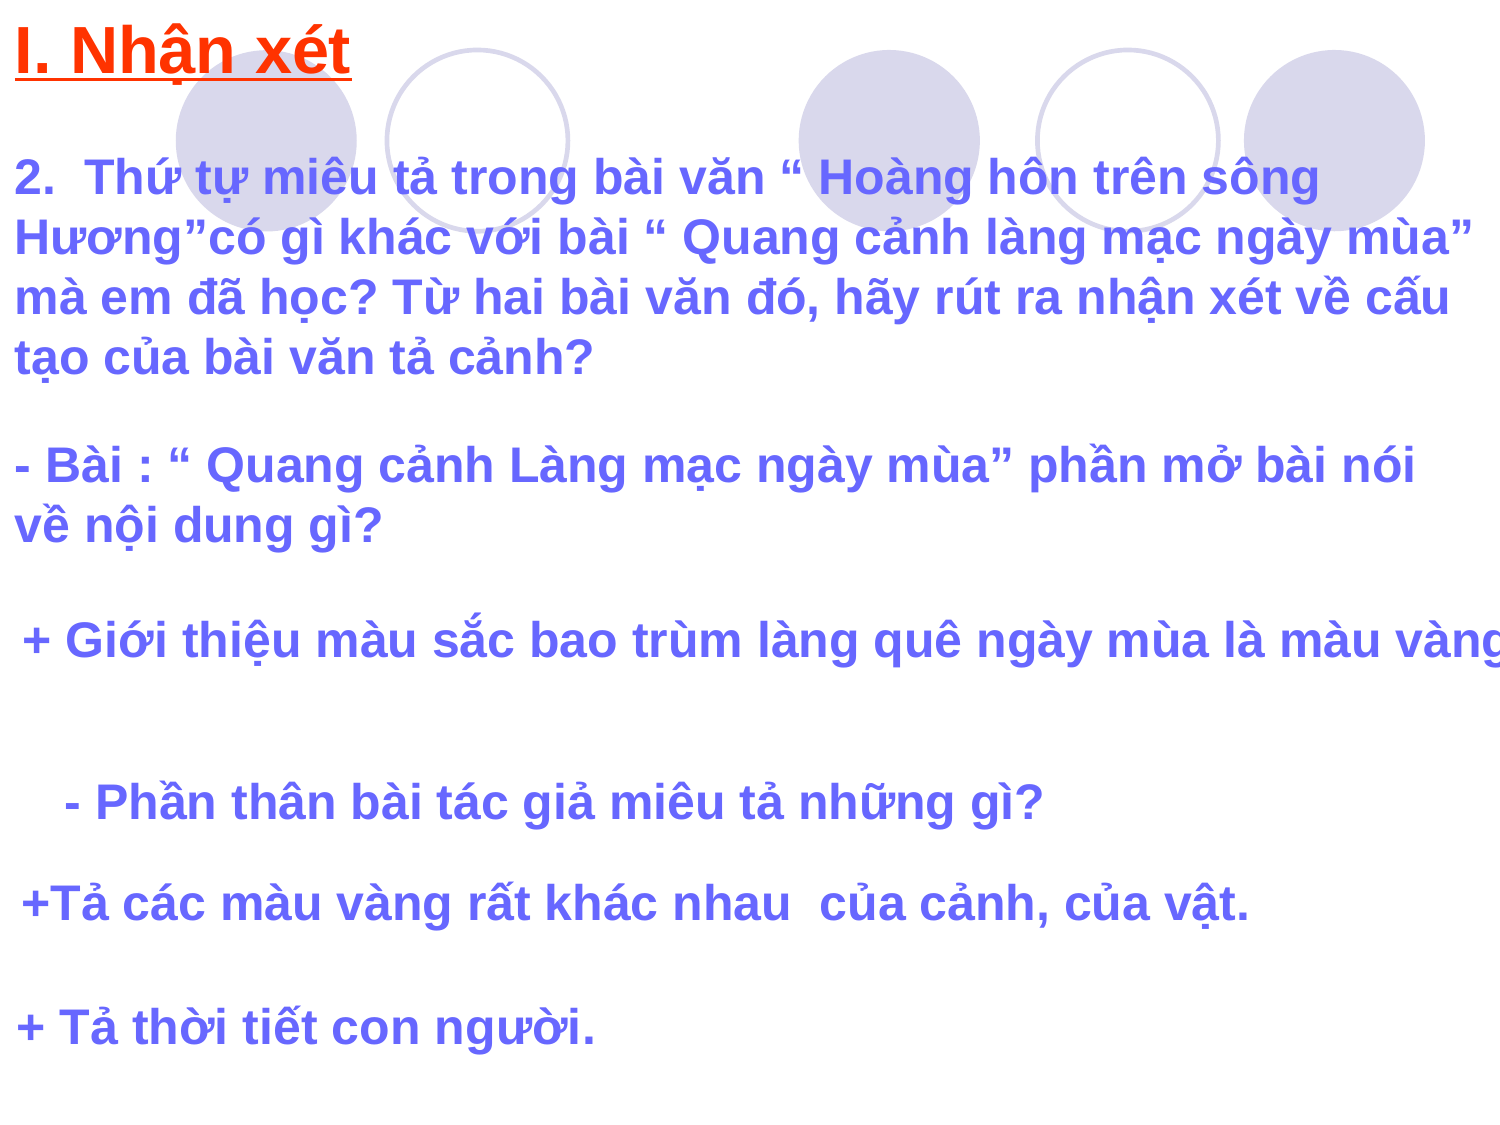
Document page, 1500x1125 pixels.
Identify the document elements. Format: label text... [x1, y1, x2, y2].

text_box + Tả thời tiết con người. [2, 987, 611, 1063]
text_box I. Nhận xét [0, 0, 563, 95]
text_box +Tả các màu vàng rất khác nhau của cảnh, của vật. [6, 862, 1267, 938]
text_box 2. Thứ tự miêu tả trong bài văn “ Hoàng hôn trên sông Hương”có gì khác với bài “ Quang cảnh làng mạc ngày mùa” mà em đã học? Từ hai bài văn đó, hãy rút ra nhận xét về cấu tạo của bài văn tả cảnh? [0, 137, 1500, 393]
text_box - Phần thân bài tác giả miêu tả những gì? [49, 762, 1238, 838]
text_box + Giới thiệu màu sắc bao trùm làng quê ngày mùa là màu vàng. [7, 599, 1500, 675]
text_box - Bài : “ Quang cảnh Làng mạc ngày mùa” phần mở bài nói về nội dung gì? [0, 424, 1500, 560]
